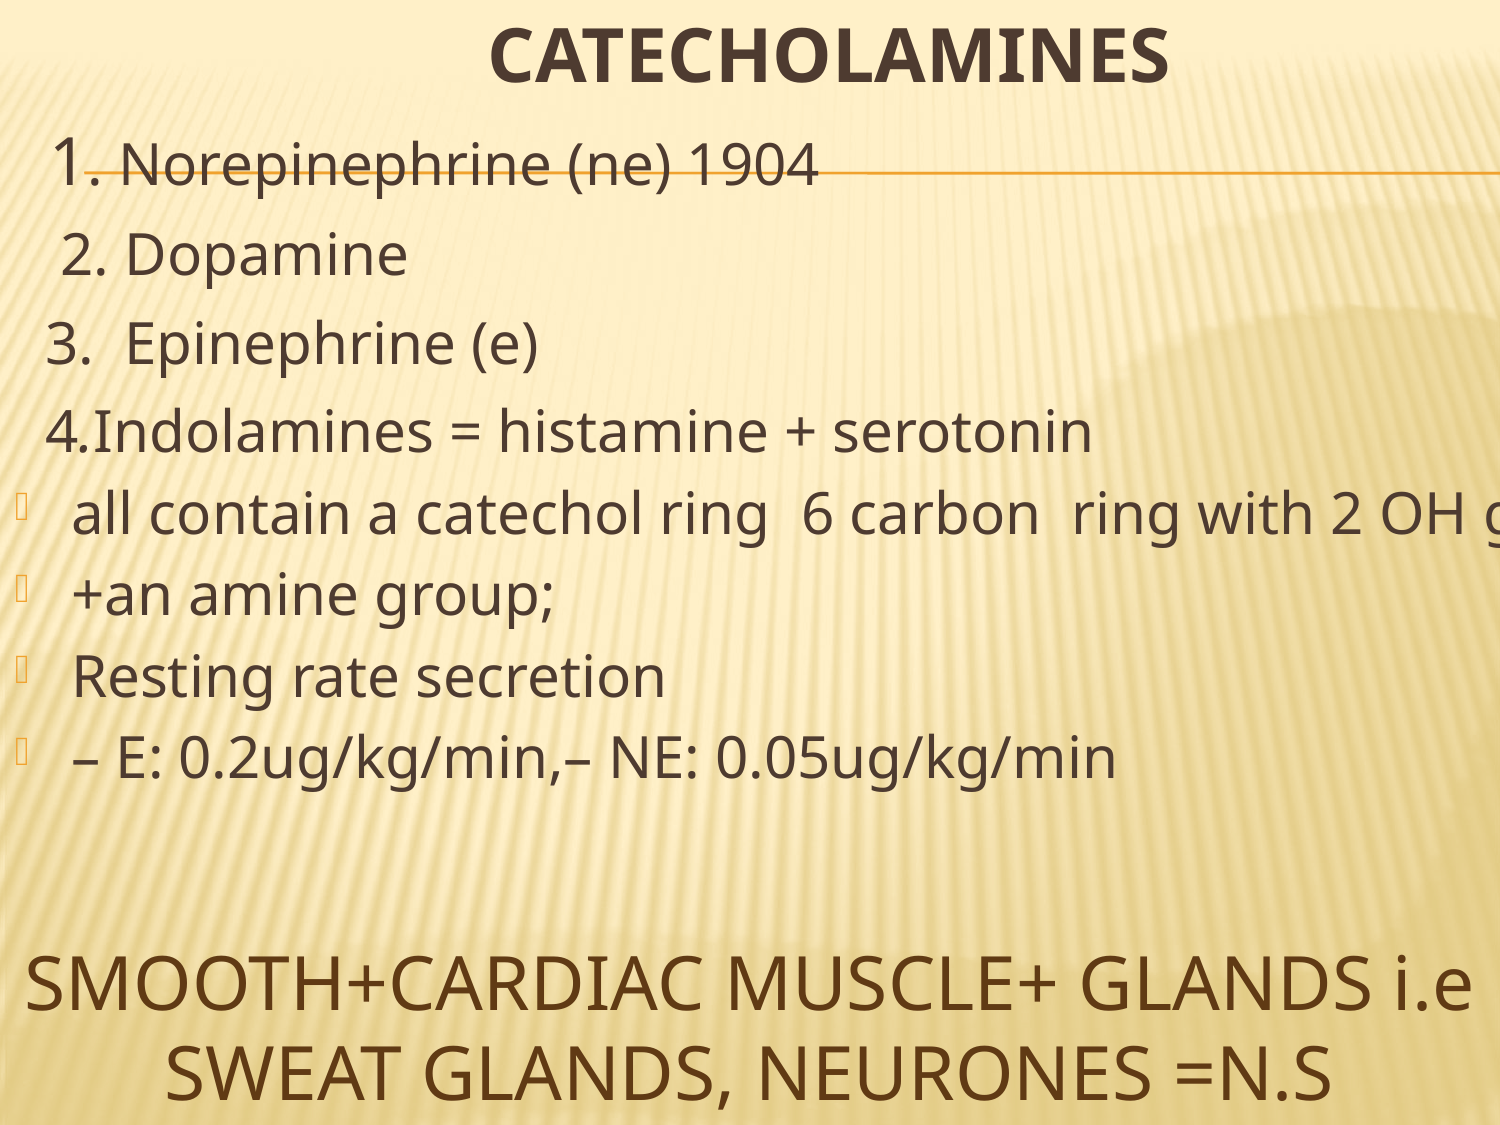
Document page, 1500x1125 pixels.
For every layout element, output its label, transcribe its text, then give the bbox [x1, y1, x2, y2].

text_box SMOOTH+CARDIAC MUSCLE+ GLANDS i.e SWEAT GLANDS, NEURONES =N.S [0, 928, 1500, 1123]
list CATECHOLAMINES 1. Norepinephrine (ne) 1904 2. Dopamine 3. Epinephrine (e) 4.Indolamines = histamine + serotonin all contain a catechol ring 6 carbon ring with 2 OH groups +an amine group; Resting rate secretion – E: 0.2ug/kg/min,– NE: 0.05ug/kg/min [0, 0, 1500, 913]
